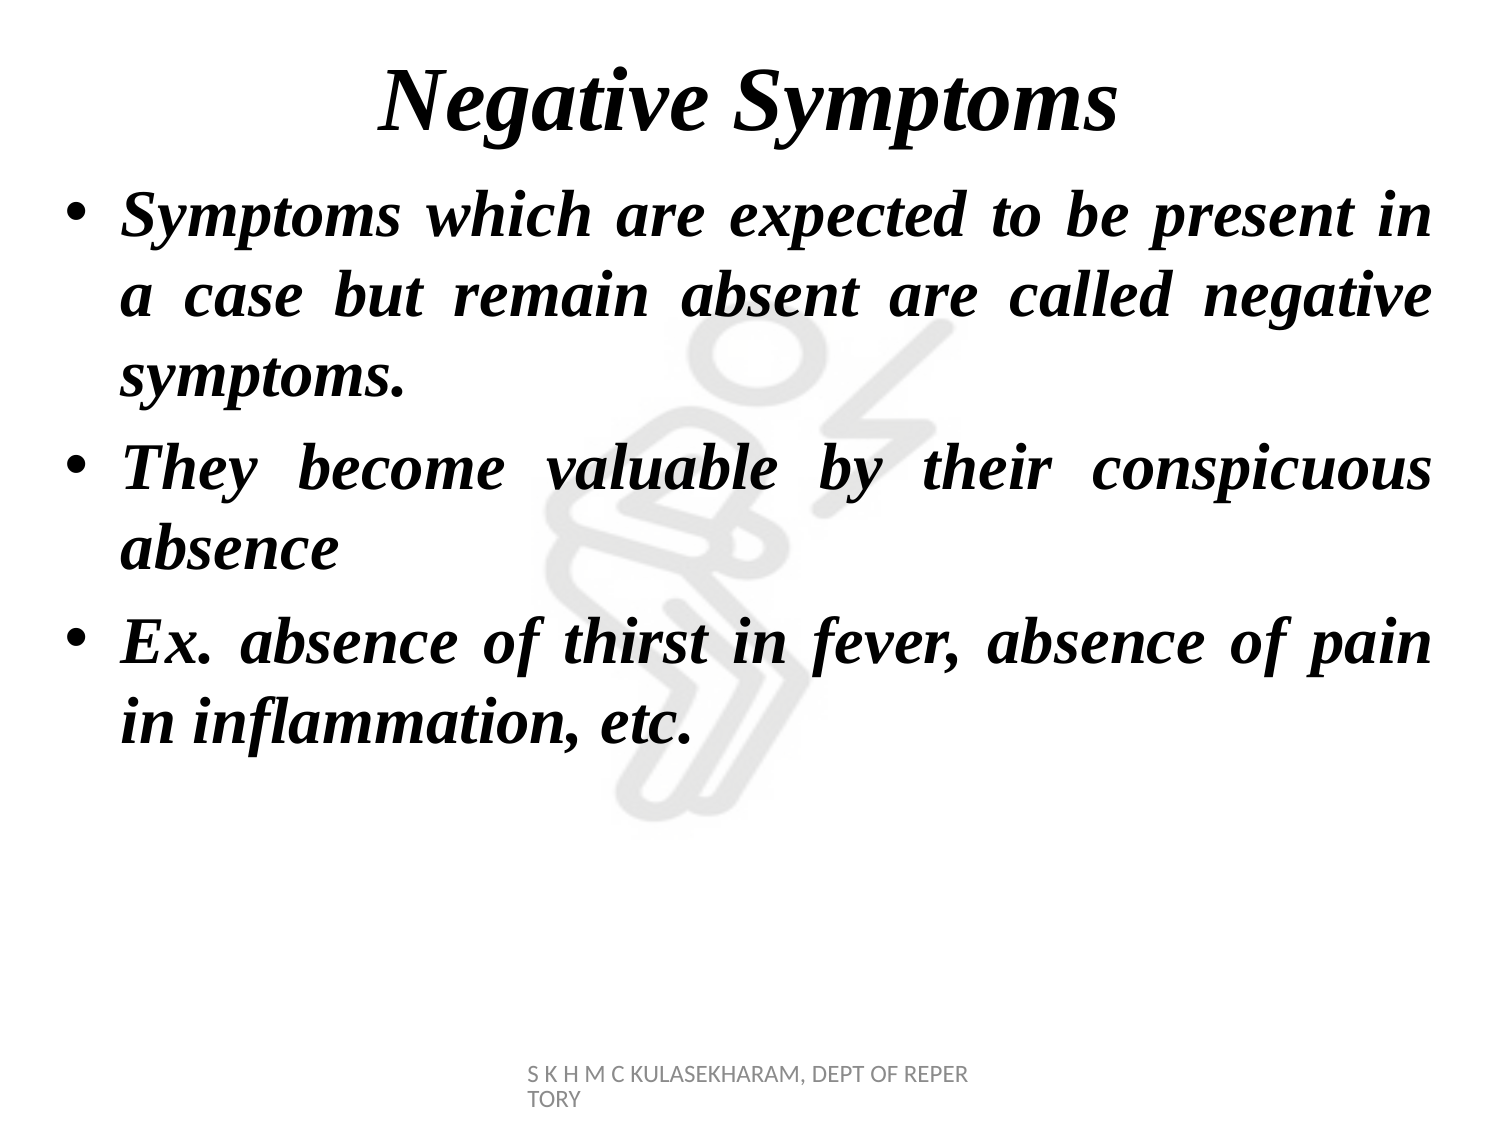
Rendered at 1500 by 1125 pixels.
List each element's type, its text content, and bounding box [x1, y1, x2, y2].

footer S K H M C KULASEKHARAM, DEPT OF REPERTORY [512, 1042, 988, 1103]
title Negative Symptoms [49, 0, 1451, 162]
list Symptoms which are expected to be present in a case but remain absent are called negative symptoms. They become valuable by their conspicuous absence Ex. absence of thirst in fever, absence of pain in inflammation, etc. [49, 162, 1451, 1088]
